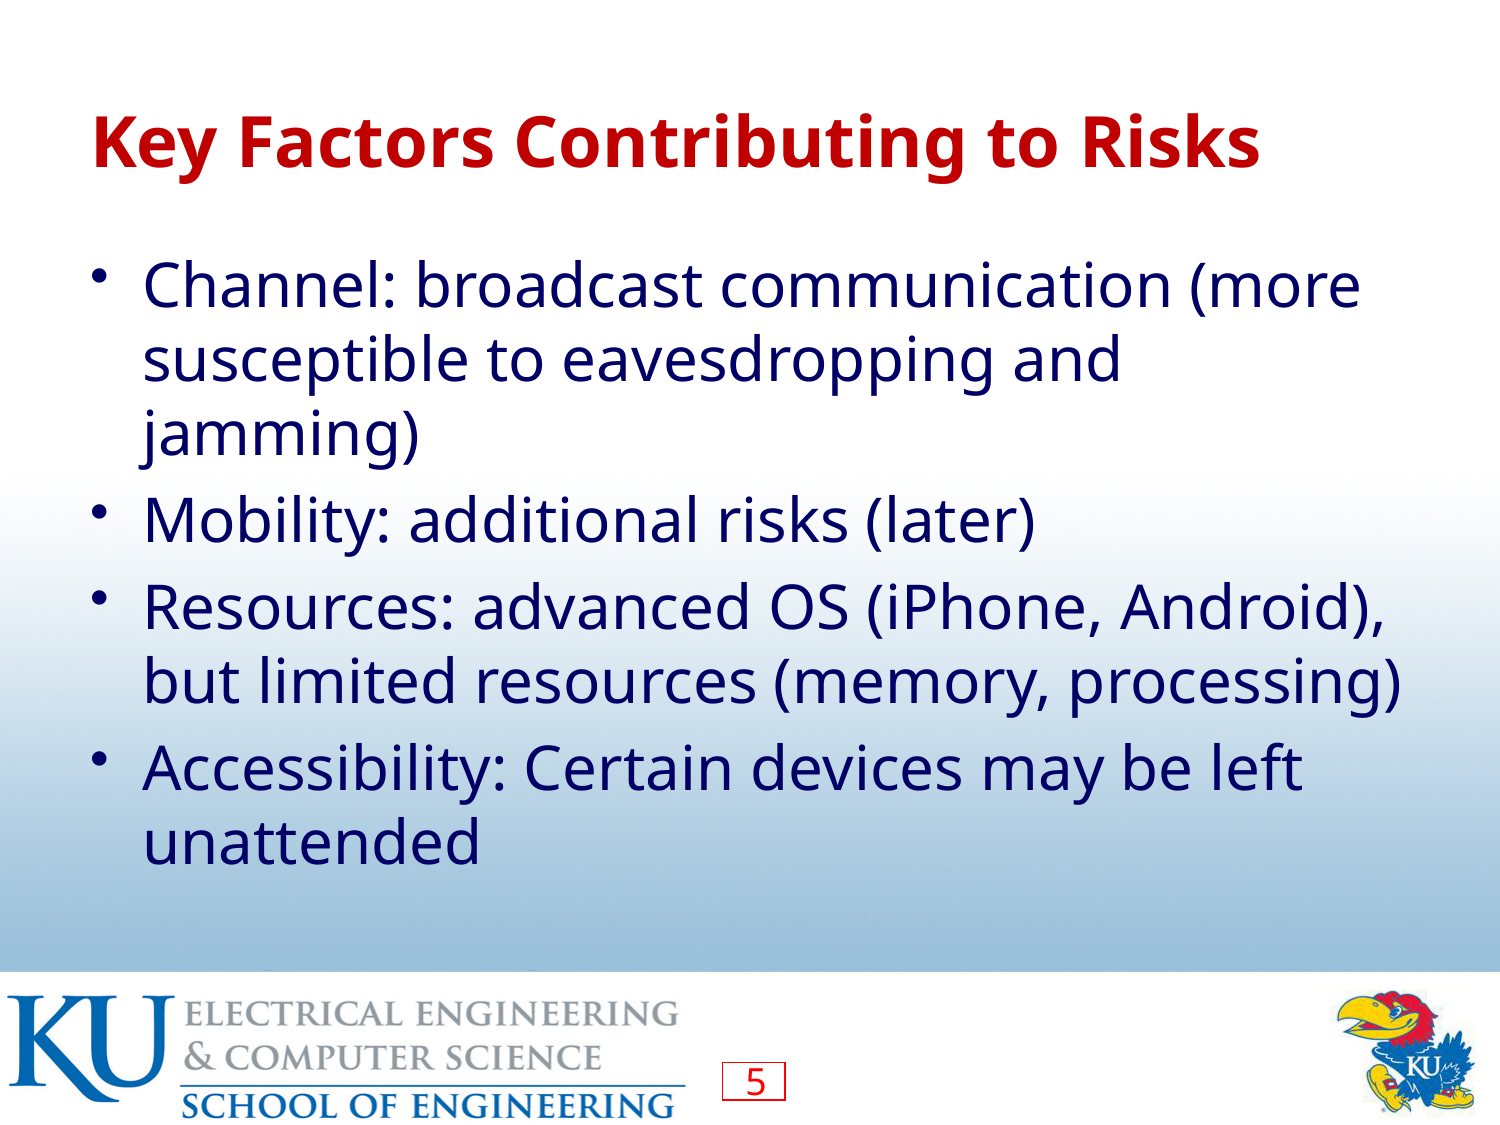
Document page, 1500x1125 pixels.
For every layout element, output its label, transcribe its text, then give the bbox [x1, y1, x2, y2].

list Channel: broadcast communication (more susceptible to eavesdropping and jamming) Mobility: additional risks (later) Resources: advanced OS (iPhone, Android), but limited resources (memory, processing) Accessibility: Certain devices may be left unattended [75, 237, 1425, 953]
title Key Factors Contributing to Risks [75, 45, 1425, 233]
picture [0, 0, 1500, 1125]
